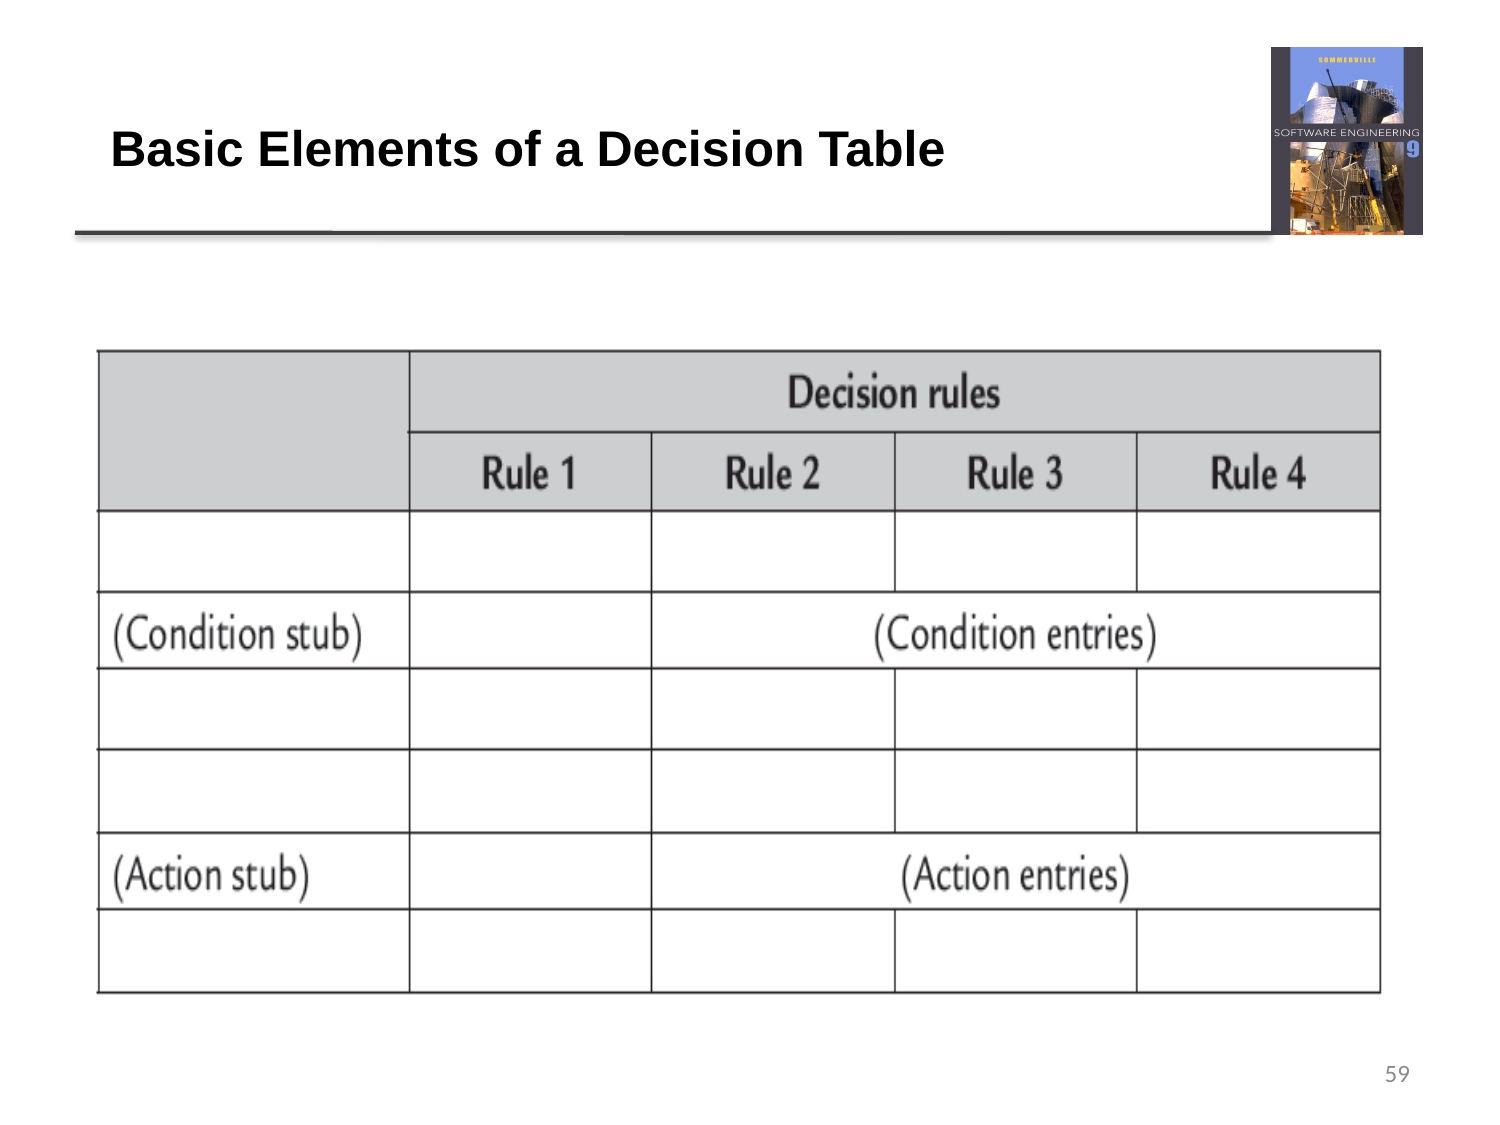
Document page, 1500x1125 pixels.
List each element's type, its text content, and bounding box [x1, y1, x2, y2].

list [92, 339, 1392, 1006]
picture [1271, 47, 1423, 235]
slide_number 59 [1074, 1042, 1425, 1103]
title Basic Elements of a Decision Table [95, 80, 1384, 212]
